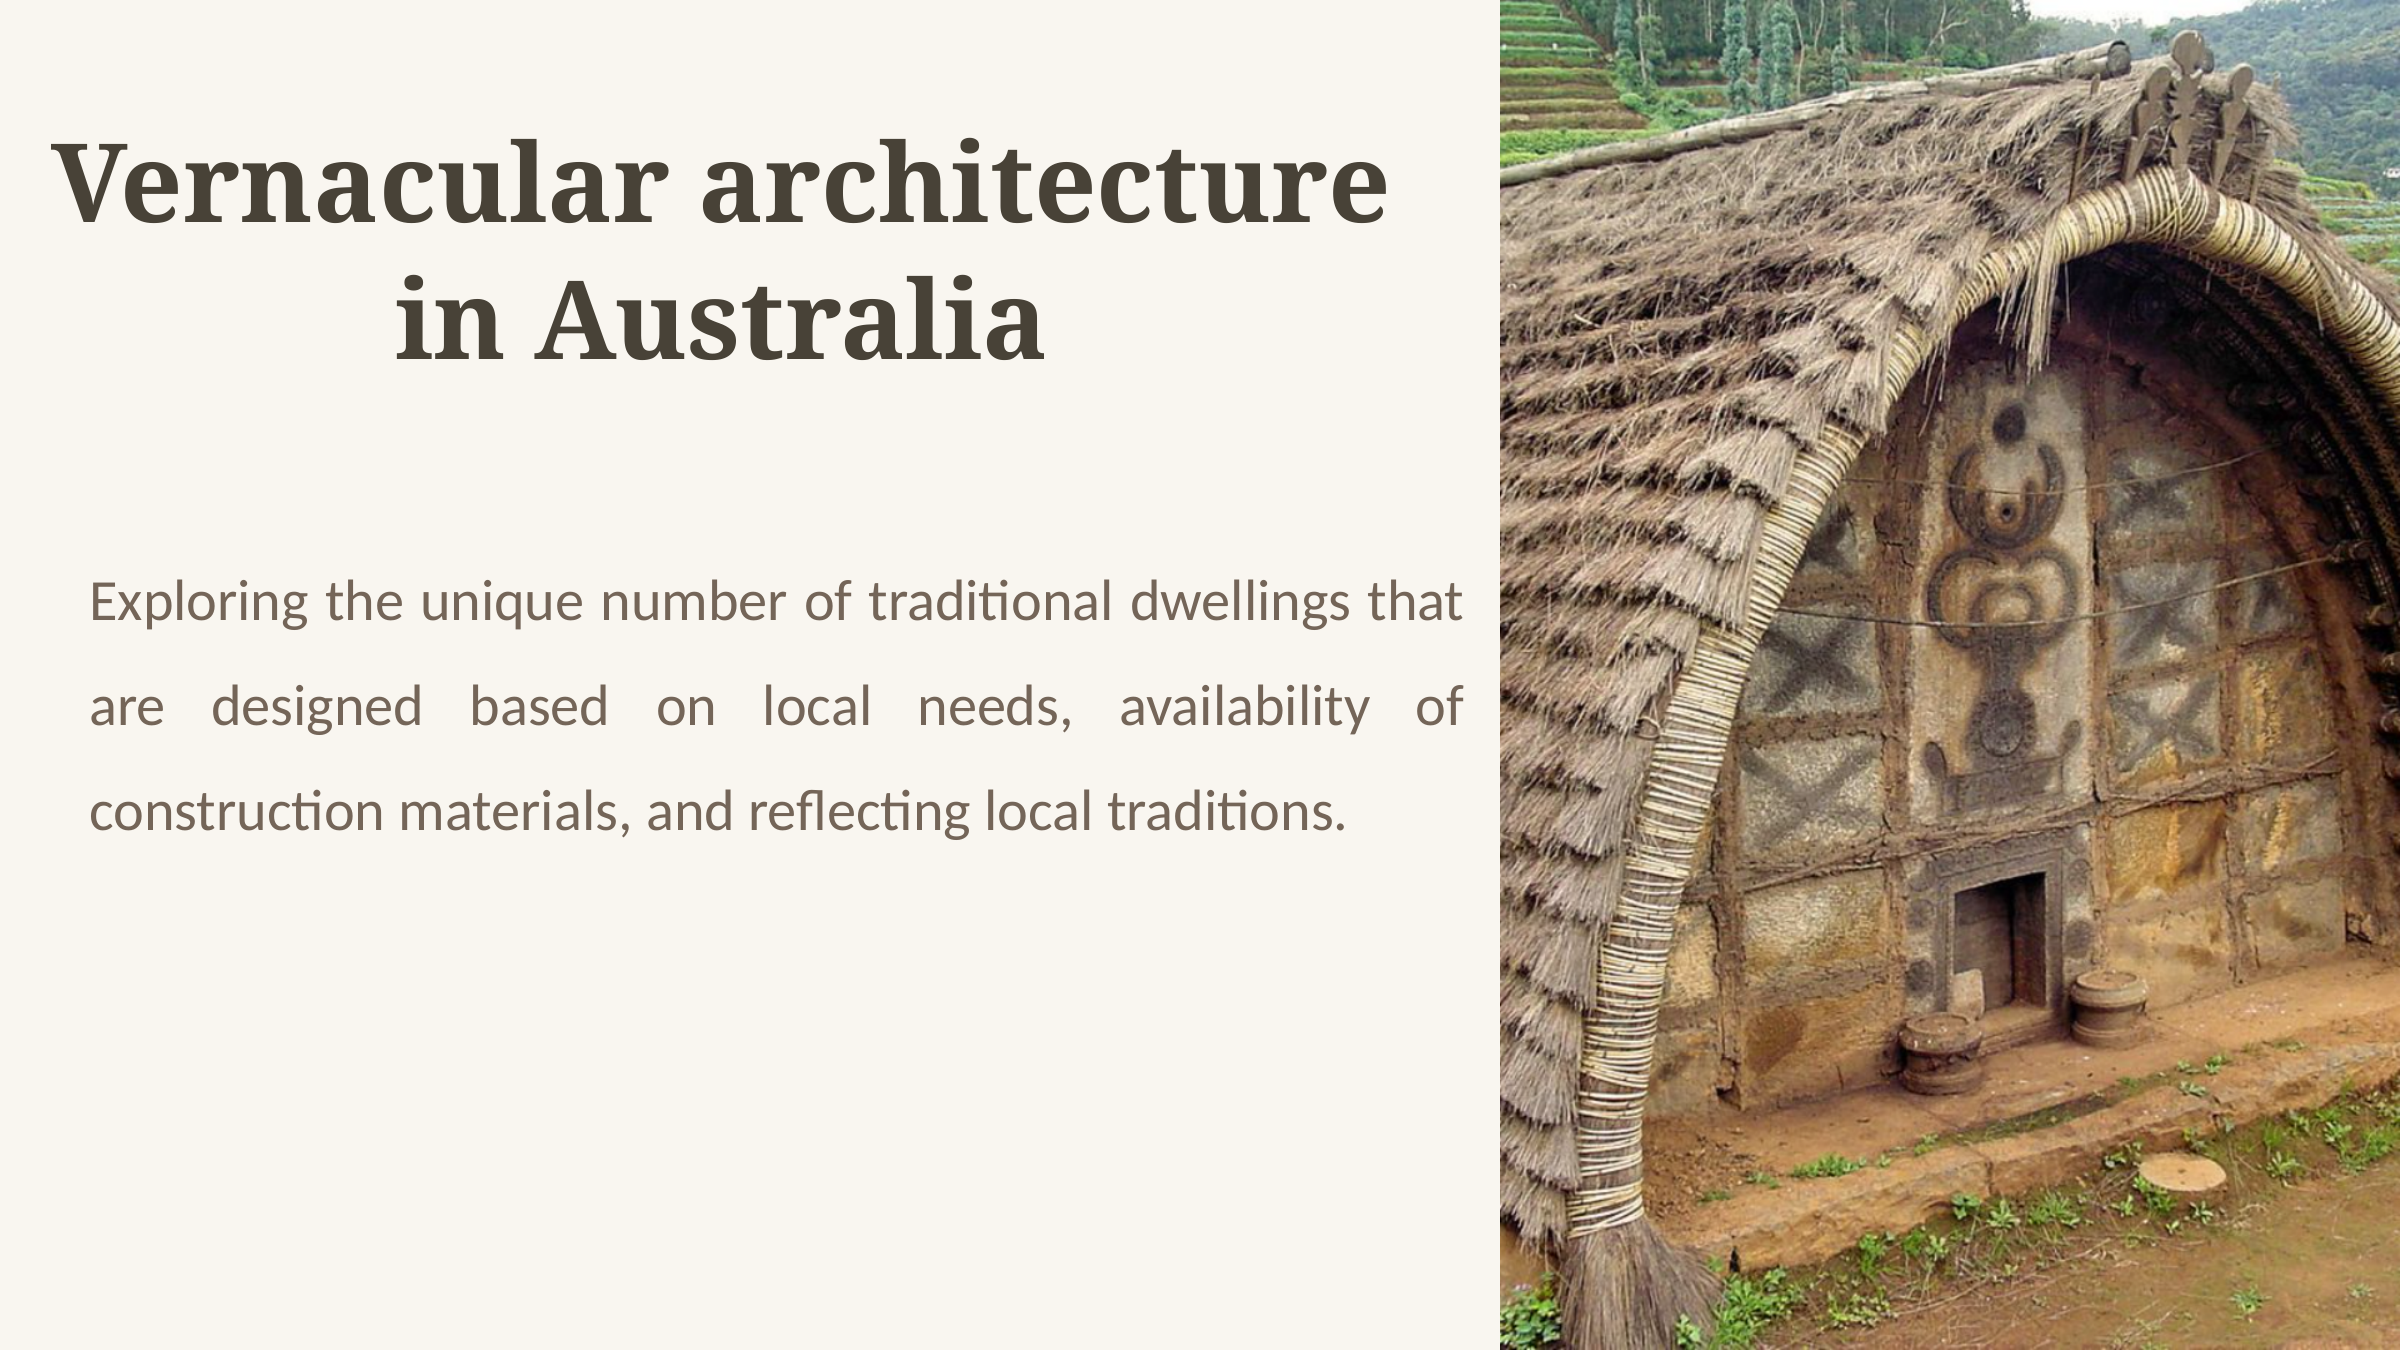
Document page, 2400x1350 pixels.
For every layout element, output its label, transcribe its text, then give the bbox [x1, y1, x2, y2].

text_box Exploring the unique number of traditional dwellings that are designed based on local needs, availability of construction materials, and reflecting local traditions. [74, 519, 1480, 902]
text_box [0, 0, 1499, 1350]
text_box Vernacular architecture in Australia [0, 100, 1471, 511]
picture [1499, 0, 2400, 1350]
